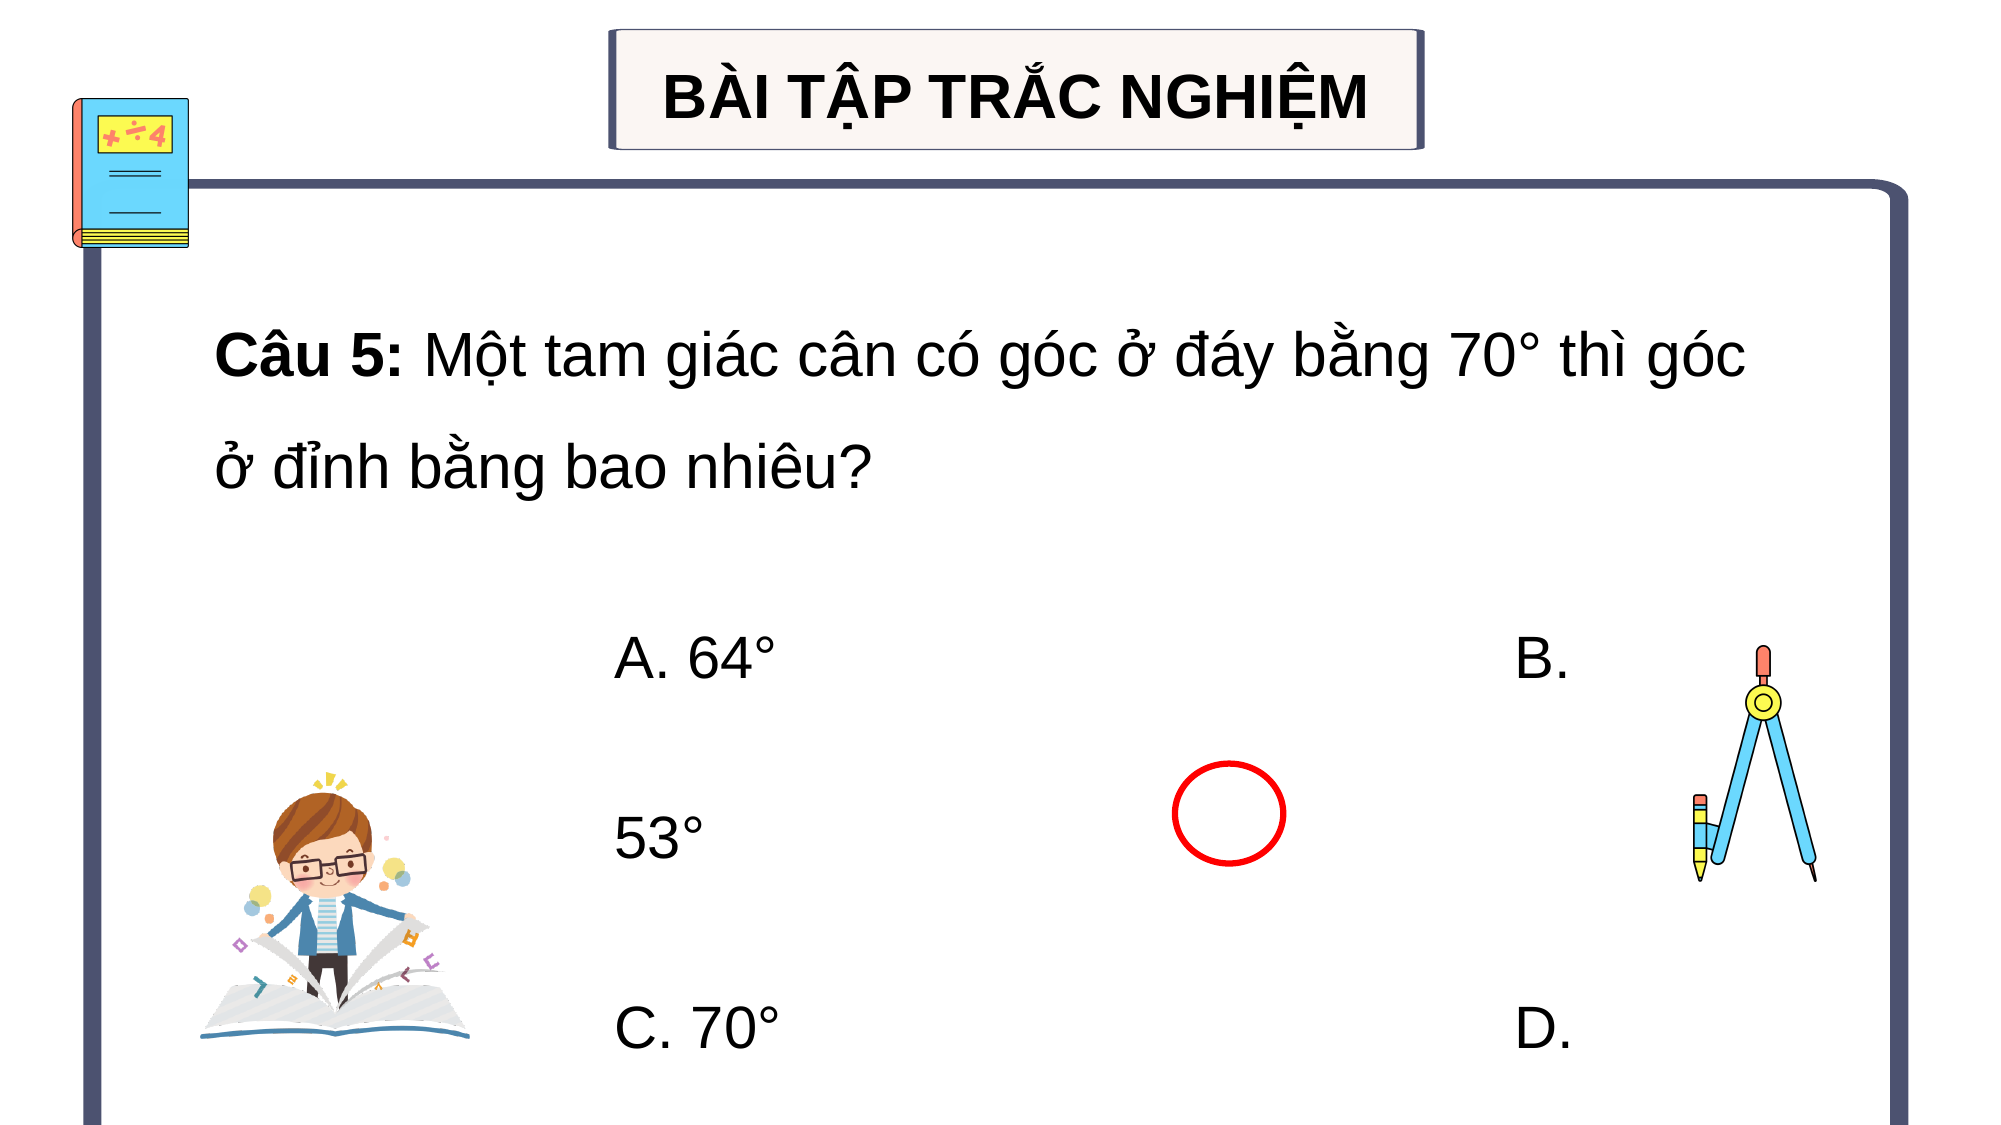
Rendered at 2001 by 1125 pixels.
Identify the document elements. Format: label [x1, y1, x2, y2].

picture [71, 98, 189, 248]
text_box [608, 28, 1434, 151]
text_box [83, 178, 1909, 1125]
picture [1693, 645, 1817, 882]
picture [199, 772, 470, 1040]
